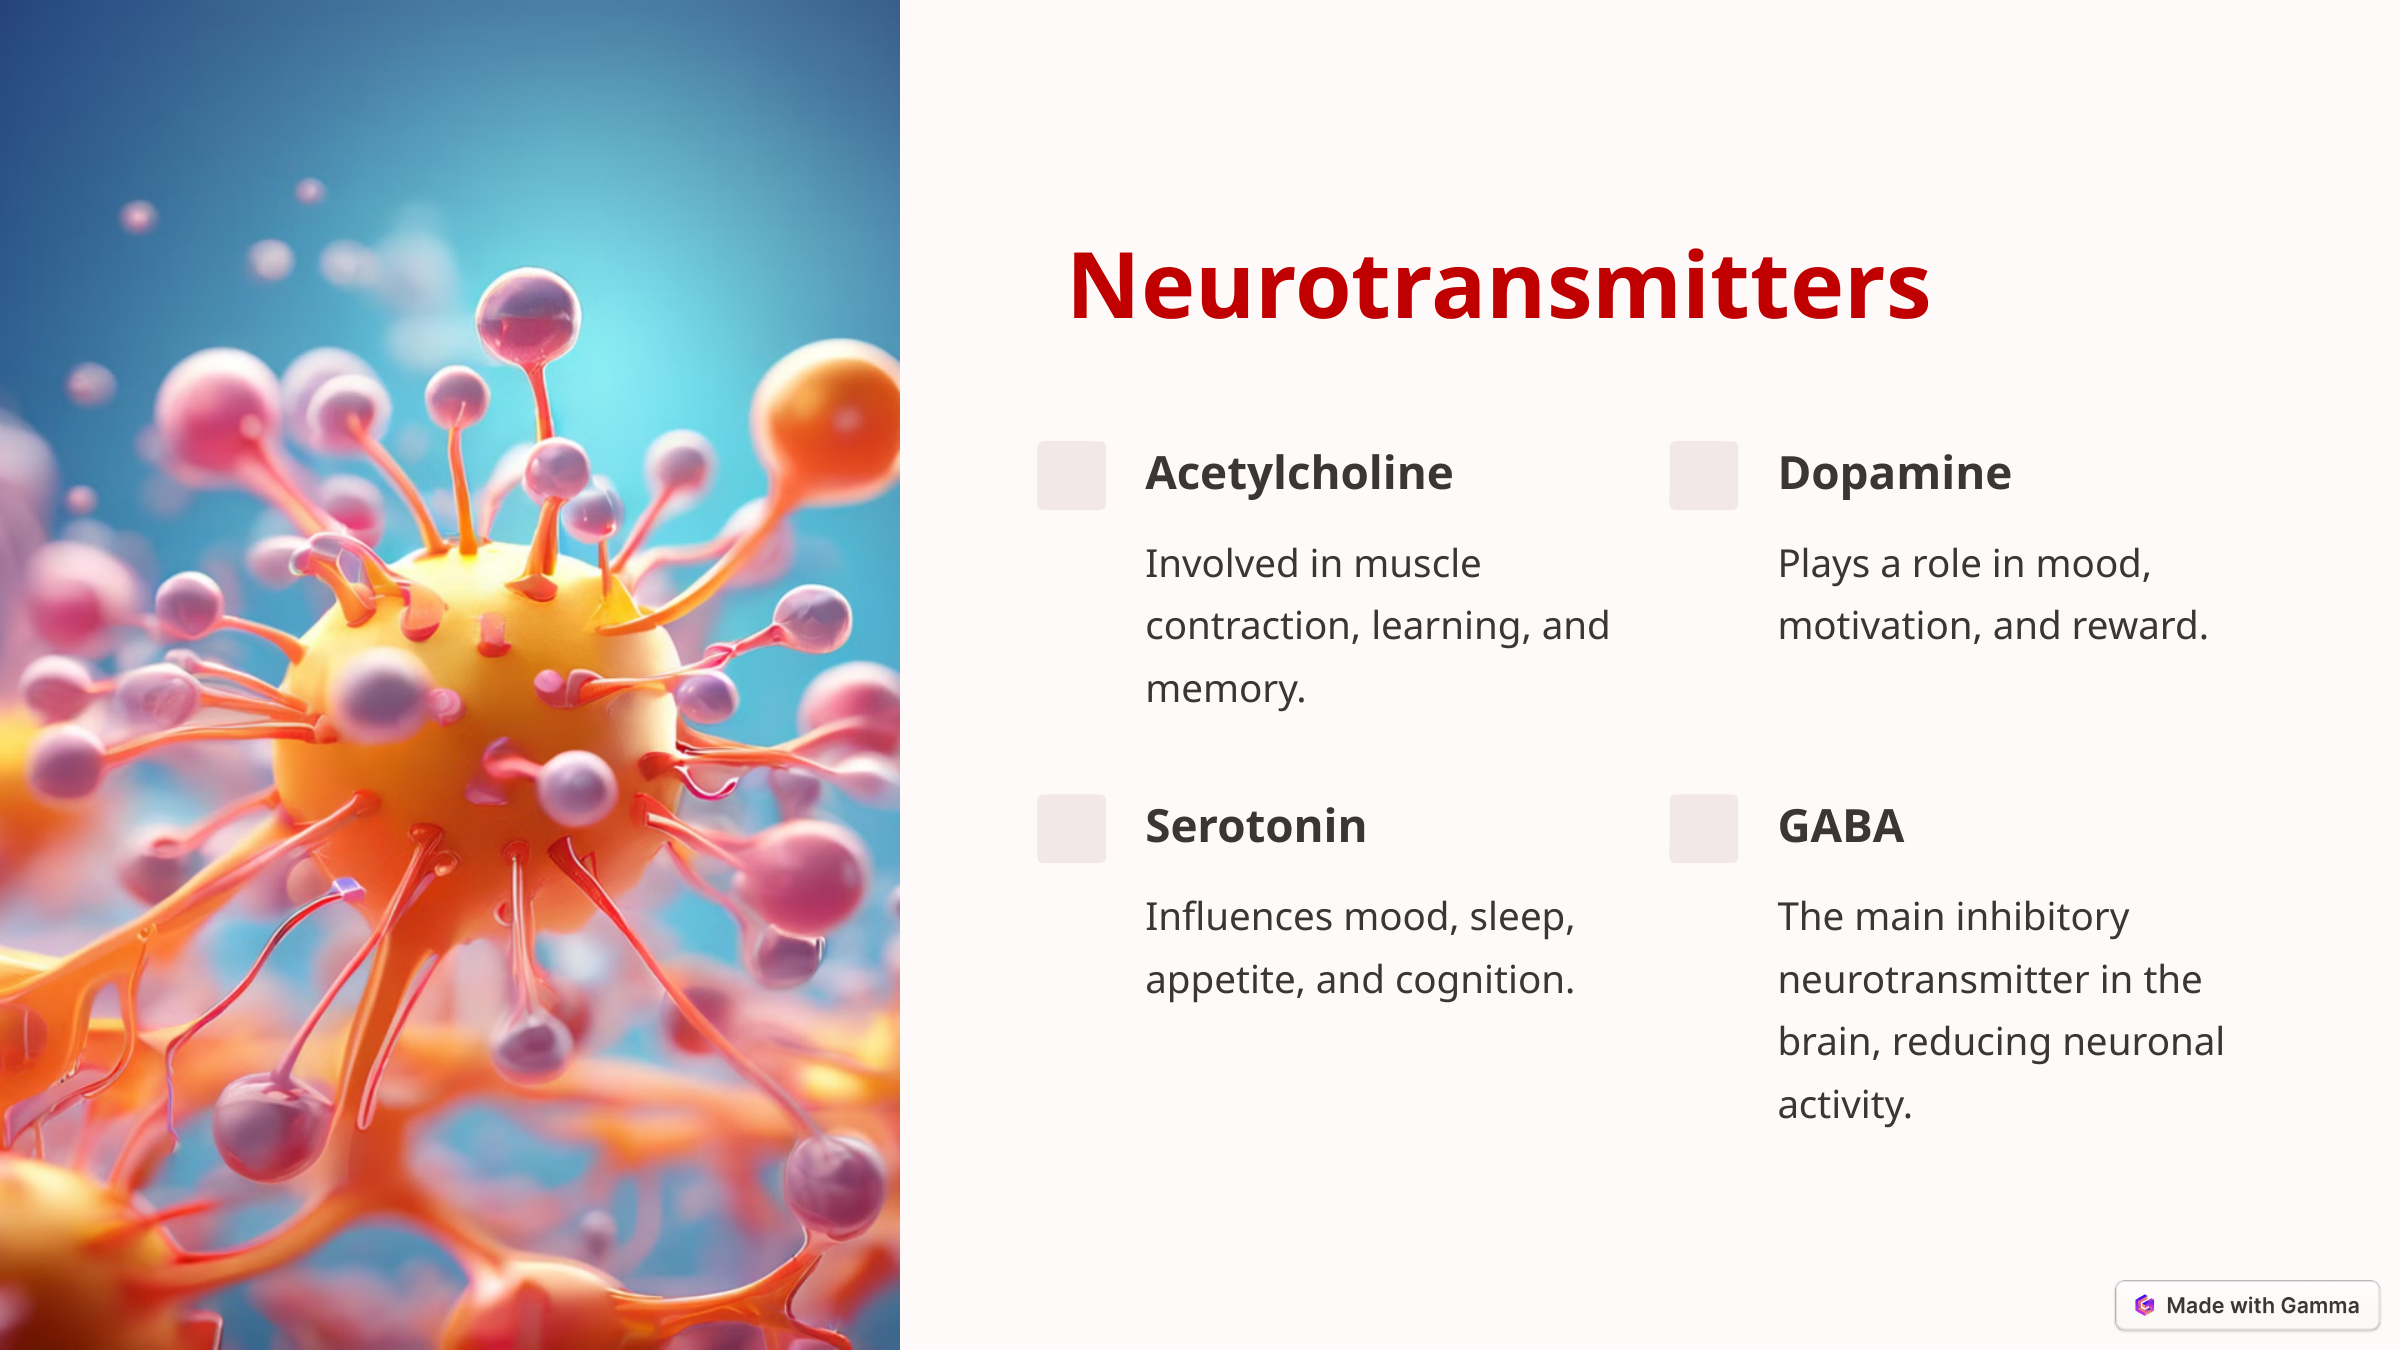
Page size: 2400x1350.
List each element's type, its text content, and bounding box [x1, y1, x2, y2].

text_box [1669, 794, 1739, 864]
text_box [1037, 794, 1107, 864]
text_box Dopamine [1777, 441, 2240, 499]
text_box Plays a role in mood, motivation, and reward. [1777, 522, 2263, 649]
picture [0, 0, 900, 1350]
text_box Influences mood, sleep, appetite, and cognition. [1145, 875, 1631, 1002]
text_box [1037, 441, 1107, 511]
text_box The main inhibitory neurotransmitter in the brain, reducing neuronal activity. [1777, 875, 2263, 1128]
text_box Acetylcholine [1145, 441, 1608, 499]
text_box [1669, 441, 1739, 511]
text_box Neurotransmitters [1037, 222, 1962, 339]
text_box Serotonin [1145, 794, 1608, 853]
text_box Involved in muscle contraction, learning, and memory. [1145, 522, 1631, 712]
text_box GABA [1777, 794, 2240, 853]
picture [2106, 1271, 2389, 1339]
